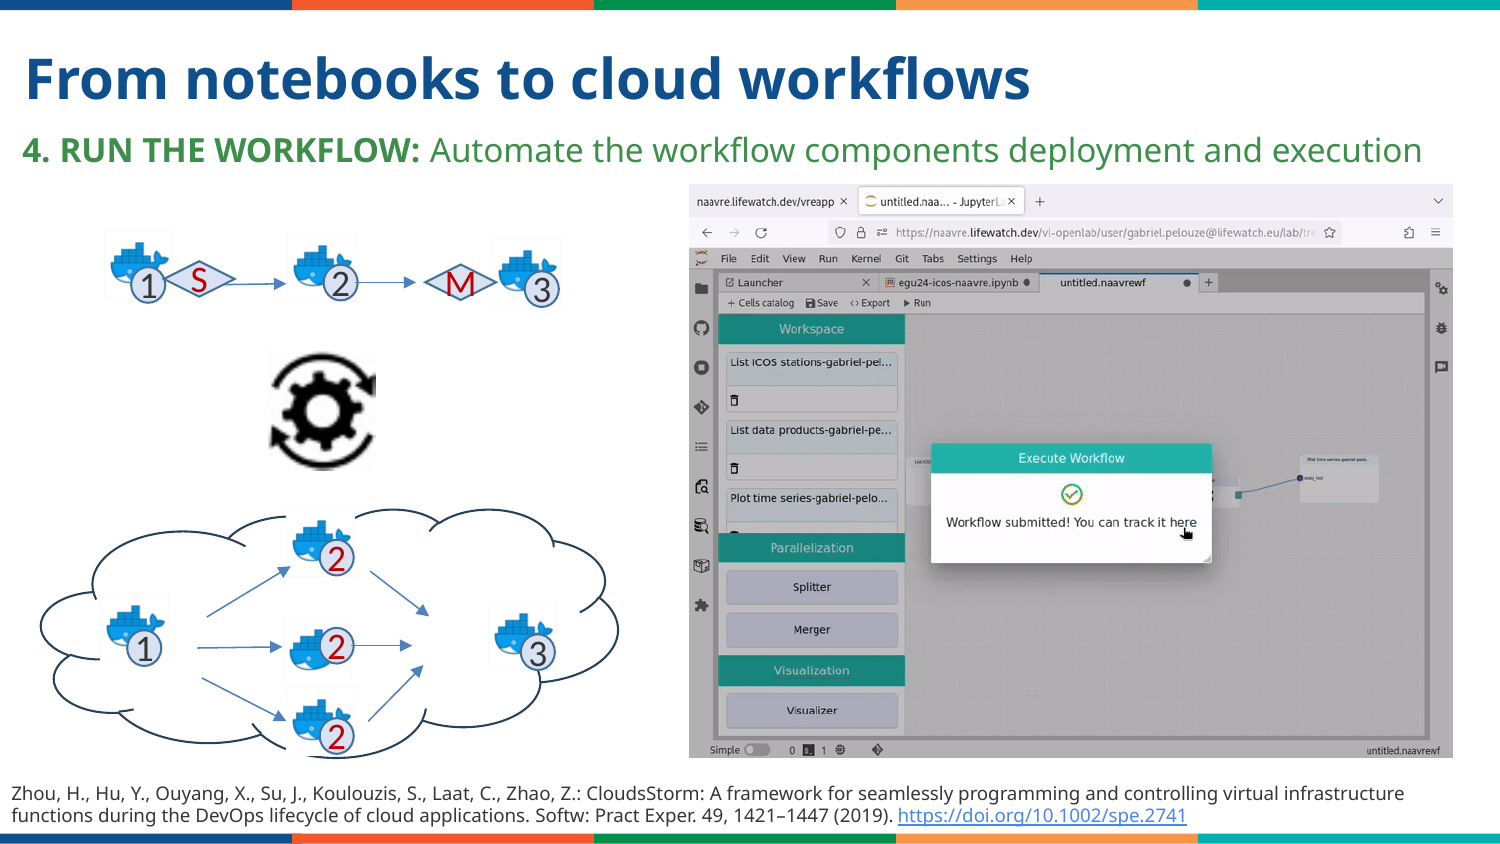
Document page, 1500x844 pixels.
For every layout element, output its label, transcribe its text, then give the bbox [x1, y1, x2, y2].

picture [287, 233, 356, 303]
text_box [360, 723, 417, 757]
text_box 4. RUN THE WORKFLOW: Automate the workflow components deployment and execution [7, 114, 1470, 171]
picture [100, 593, 169, 662]
picture [689, 184, 1453, 758]
picture [286, 508, 355, 577]
title From notebooks to cloud workflows [24, 26, 1476, 128]
text_box [296, 509, 619, 728]
text_box Zhou, H., Hu, Y., Ouyang, X., Su, J., Koulouzis, S., Laat, C., Zhao, Z.: CloudsStorm: A framework for seamlessly programming and controlling virtual infrastructure functions during the DevOps lifecycle of cloud applications. Softw: Pract Exper. 49, 1421–1447 (2019). https://doi.org/10.1002/spe.2741 [0, 775, 1489, 833]
picture [487, 600, 557, 670]
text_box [201, 677, 287, 722]
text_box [206, 566, 291, 618]
picture [491, 237, 561, 307]
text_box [369, 571, 430, 617]
text_box [40, 516, 281, 747]
text_box S [178, 261, 235, 297]
picture [283, 617, 355, 756]
picture [267, 350, 376, 472]
picture [104, 230, 173, 299]
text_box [367, 664, 424, 722]
text_box M [425, 264, 486, 300]
